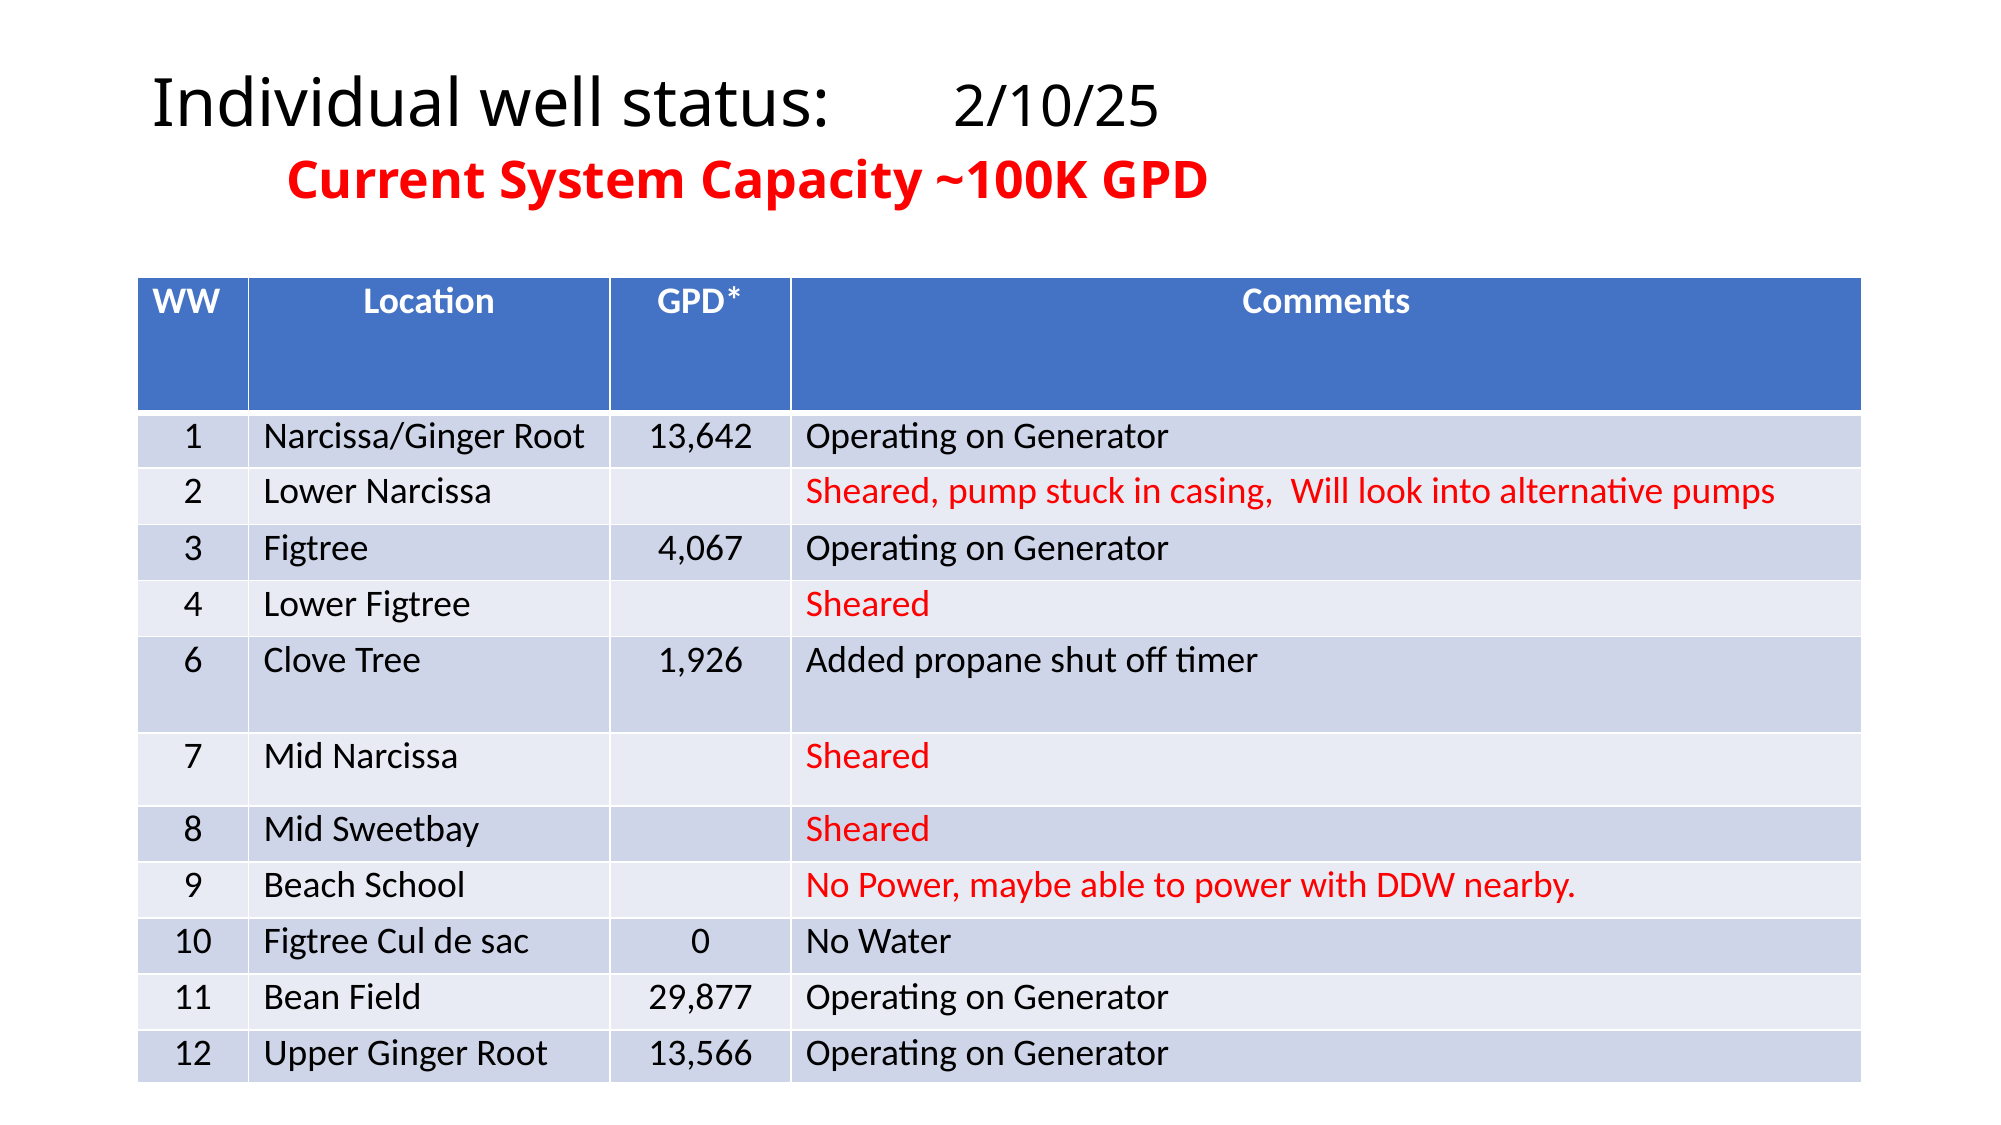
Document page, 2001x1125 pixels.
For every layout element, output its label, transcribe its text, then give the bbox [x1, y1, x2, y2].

table_cell Lower Figtree [249, 581, 609, 636]
table_cell 9 [138, 863, 248, 917]
table_cell 8 [138, 807, 248, 861]
table_cell Clove Tree [249, 637, 609, 732]
table_cell Beach School [249, 863, 609, 917]
table_header Comments [792, 278, 1861, 410]
table_cell 4,067 [611, 525, 790, 580]
table_cell 3 [138, 525, 248, 580]
table_cell Operating on Generator [792, 975, 1861, 1029]
table_cell 2 [138, 469, 248, 524]
title Individual well status: 2/10/25 Current System Capacity ~100K GPD [137, 59, 1863, 276]
table_header Location [249, 278, 609, 410]
table_cell Narcissa/Ginger Root [249, 416, 609, 467]
table_cell Sheared [792, 807, 1861, 861]
table_cell Lower Narcissa [249, 469, 609, 524]
table_cell [611, 807, 790, 861]
table_cell 7 [138, 734, 248, 805]
table_cell 1,926 [611, 637, 790, 732]
table_cell Added propane shut off timer [792, 637, 1861, 732]
table_cell Operating on Generator [792, 416, 1861, 467]
table_cell Sheared [792, 734, 1861, 805]
table_header GPD* [611, 278, 790, 410]
table_cell Operating on Generator [792, 1031, 1861, 1082]
table_cell 4 [138, 581, 248, 636]
table_cell 11 [138, 975, 248, 1029]
table_cell 1 [138, 416, 248, 467]
table_cell Sheared [792, 581, 1861, 636]
table_cell Figtree Cul de sac [249, 919, 609, 973]
table_cell Upper Ginger Root [249, 1031, 609, 1082]
table_cell Operating on Generator [792, 525, 1861, 580]
table_cell 29,877 [611, 975, 790, 1029]
table_cell No Water [792, 919, 1861, 973]
table_cell [611, 863, 790, 917]
table_cell 13,566 [611, 1031, 790, 1082]
table_cell [611, 734, 790, 805]
table_header WW [138, 278, 248, 410]
table_cell 10 [138, 919, 248, 973]
table_cell 12 [138, 1031, 248, 1082]
table_cell Mid Narcissa [249, 734, 609, 805]
table_cell Mid Sweetbay [249, 807, 609, 861]
table_cell Figtree [249, 525, 609, 580]
table_cell No Power, maybe able to power with DDW nearby. [792, 863, 1861, 917]
table_cell [611, 581, 790, 636]
table_cell 0 [611, 919, 790, 973]
table_cell [611, 469, 790, 524]
table_cell Sheared, pump stuck in casing, Will look into alternative pumps [792, 469, 1861, 524]
table_cell 6 [138, 637, 248, 732]
table_cell Bean Field [249, 975, 609, 1029]
table_cell 13,642 [611, 416, 790, 467]
